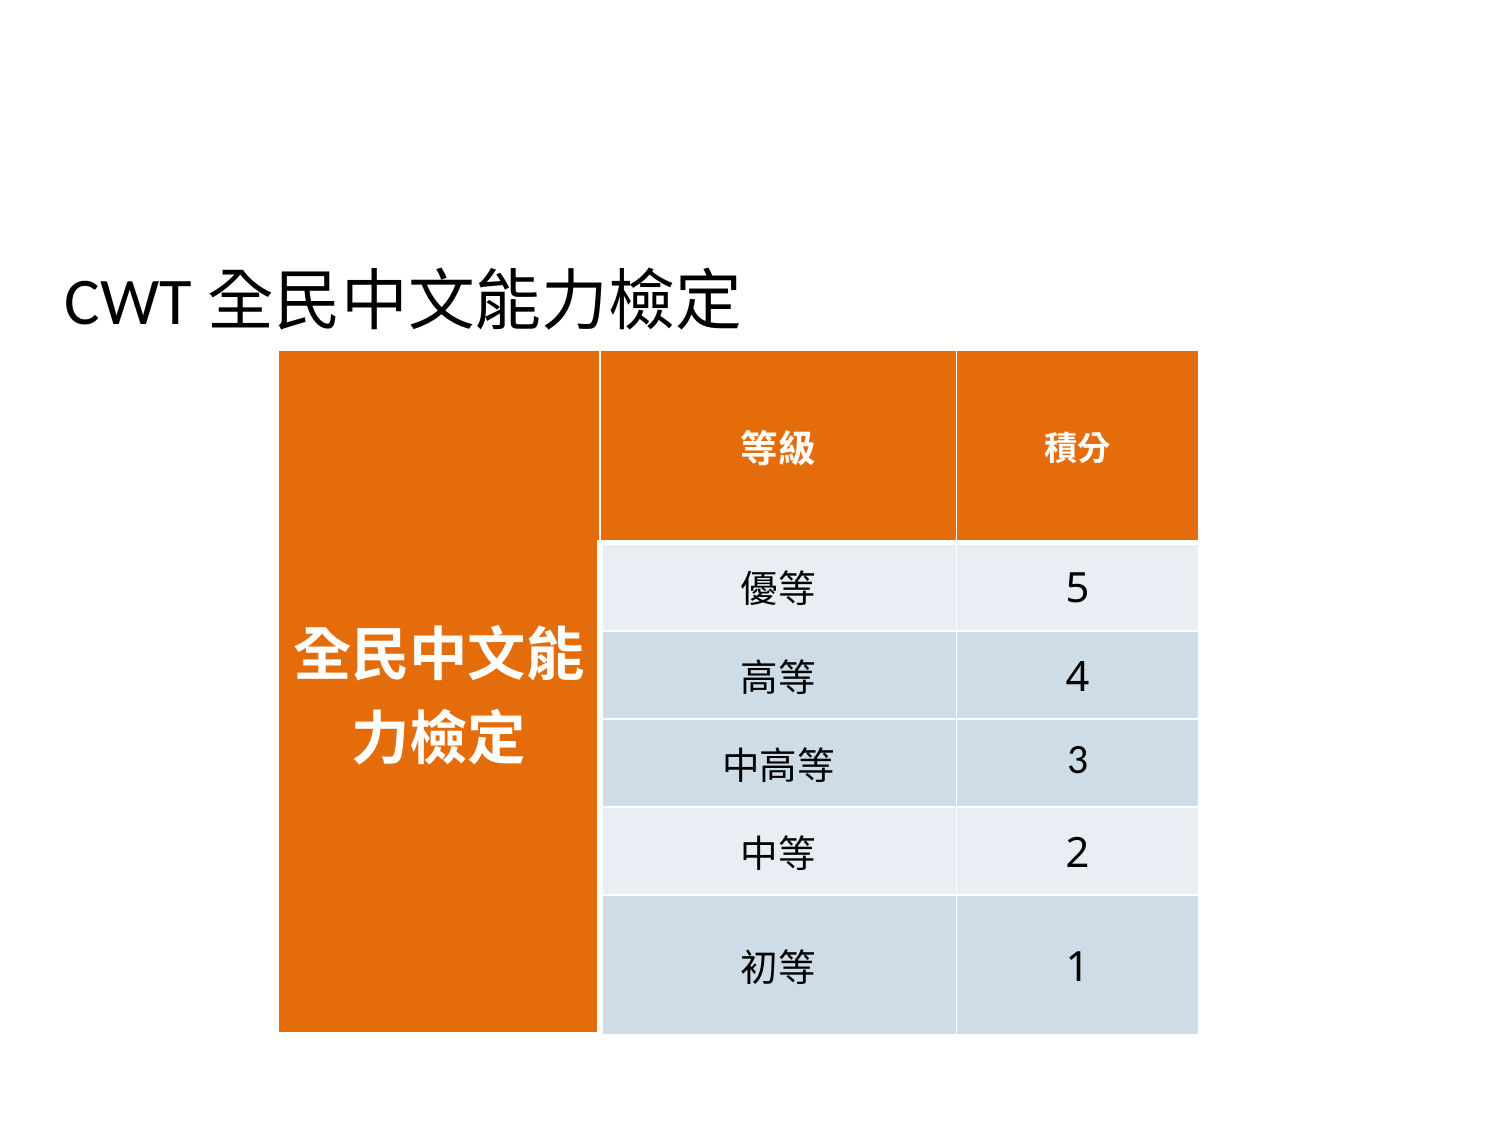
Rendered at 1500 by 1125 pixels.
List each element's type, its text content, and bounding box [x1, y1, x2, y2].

table_cell 1 [957, 896, 1198, 1034]
table_header 等級 [601, 351, 956, 540]
table_header 積分 [957, 351, 1198, 540]
table_cell 初等 [603, 896, 956, 1034]
list CWT全民中文能力檢定 [49, 250, 857, 904]
table_cell 5 [957, 545, 1198, 630]
table_cell 中高等 [603, 720, 956, 806]
table_cell 4 [957, 632, 1198, 718]
table_cell 中等 [603, 808, 956, 894]
table_header 全民中文能力檢定 [279, 351, 599, 1032]
table_cell 優等 [603, 545, 956, 630]
table_cell 3 [957, 720, 1198, 806]
table_cell 高等 [603, 632, 956, 718]
table_cell 2 [957, 808, 1198, 894]
